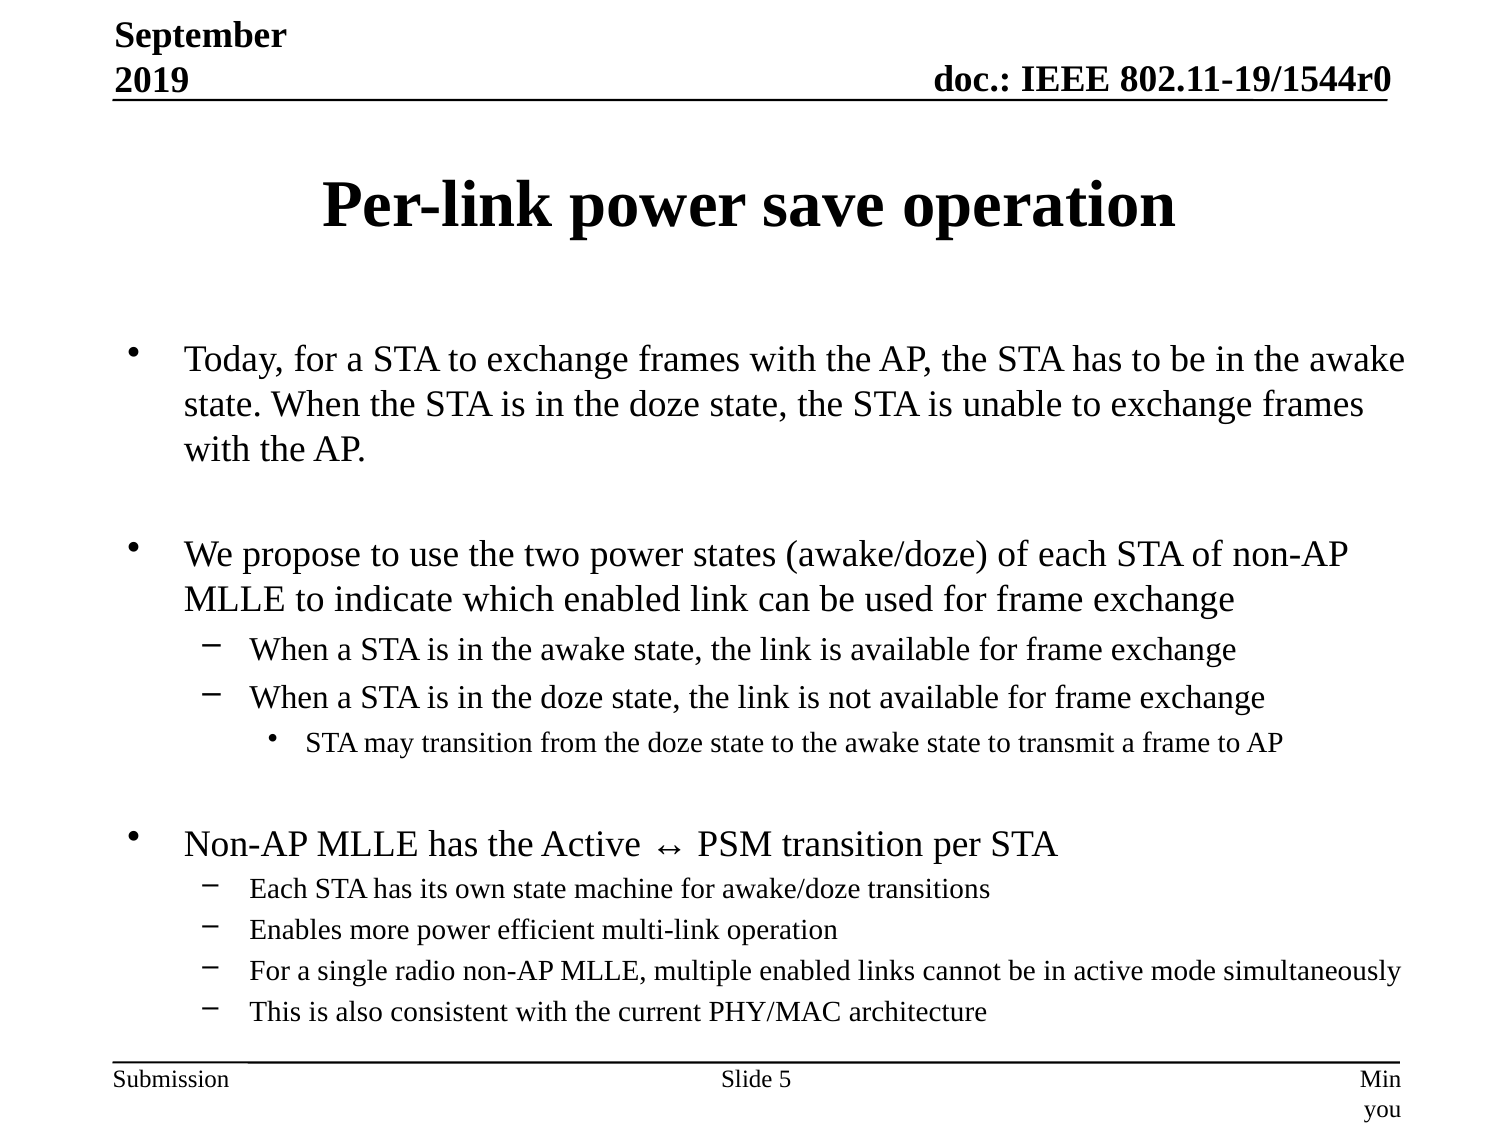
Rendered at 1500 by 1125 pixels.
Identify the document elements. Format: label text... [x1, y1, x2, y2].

slide_number Slide 5 [712, 1061, 800, 1093]
title Per-link power save operation [76, 112, 1424, 288]
footer Minyoung Park et.al., (Intel Corporation) [1354, 1061, 1402, 1093]
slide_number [114, 54, 309, 101]
list Today, for a STA to exchange frames with the AP, the STA has to be in the awake state. When the STA is in the doze state, the STA is unable to exchange frames with the AP. We propose to use the two power states (awake/doze) of each STA of non-AP MLLE to indicate which enabled link can be used for frame exchange When a STA is in the awake state, the link is available for frame exchange When a STA is in the doze state, the link is not available for frame exchange STA may transition from the doze state to the awake state to transmit a frame to AP Non-AP MLLE has the Active ↔ PSM transition per STA Each STA has its own state machine for awake/doze transitions Enables more power efficient multi-link operation For a single radio non-AP MLLE, multiple enabled links cannot be in active mode simultaneously This is also consistent with the current PHY/MAC architecture [112, 326, 1447, 1063]
